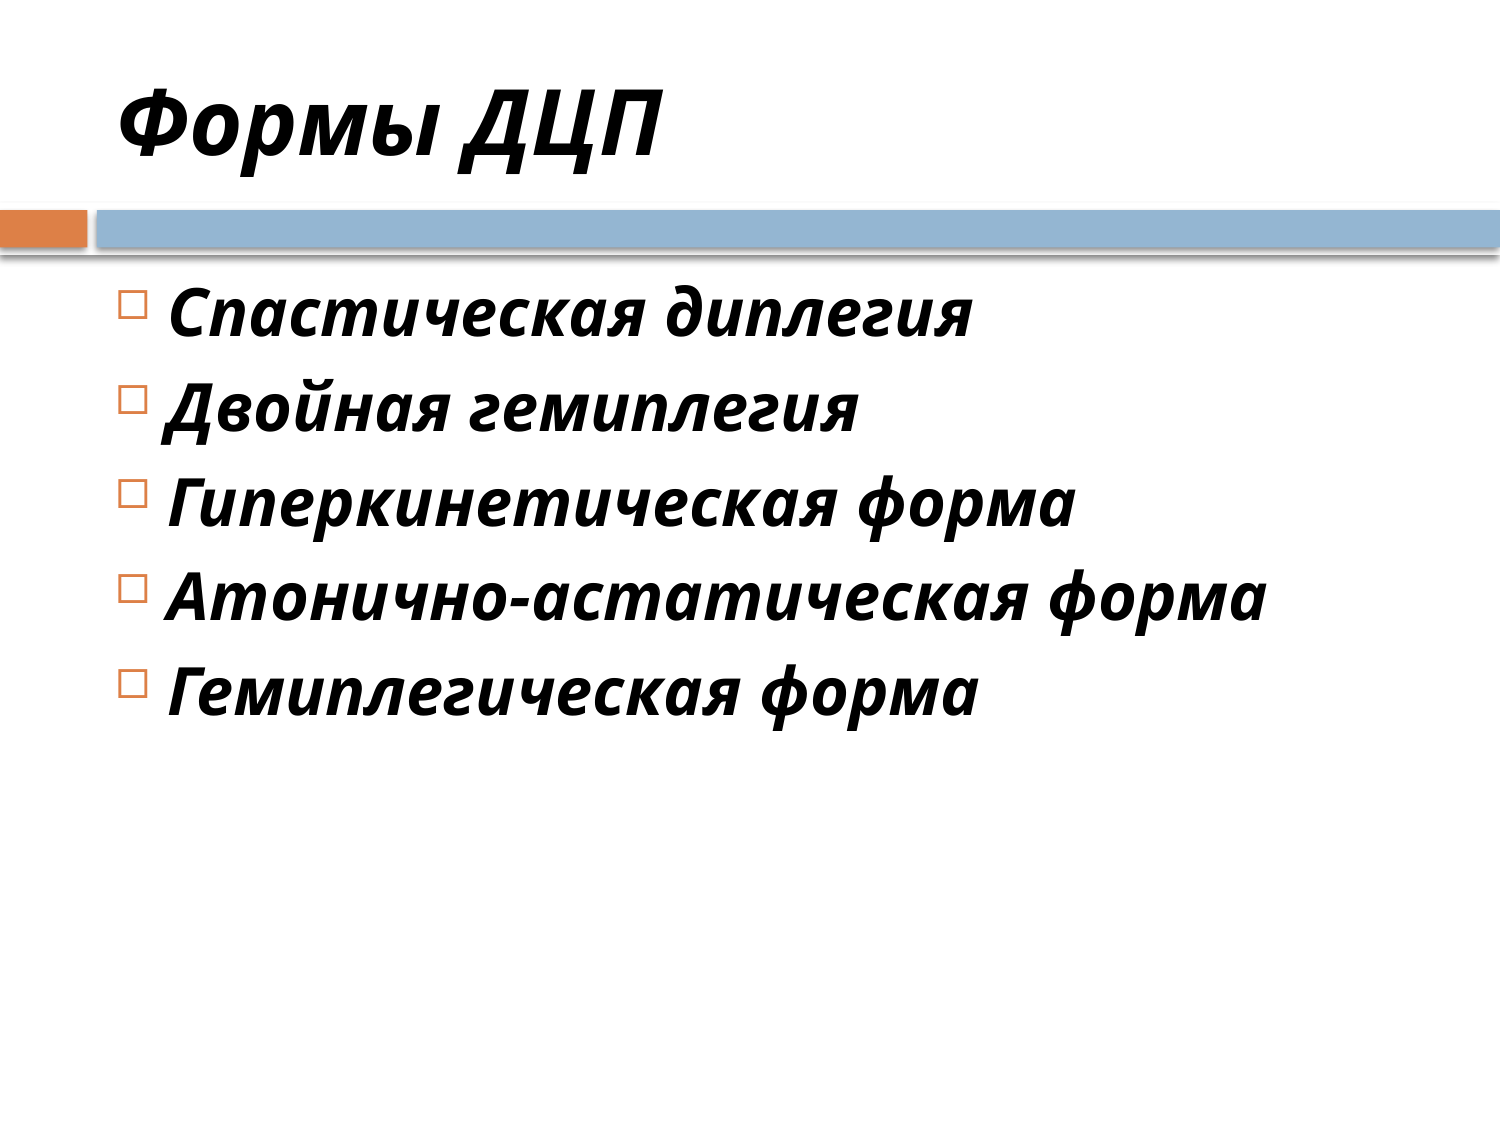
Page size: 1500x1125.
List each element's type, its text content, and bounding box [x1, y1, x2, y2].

list Спастическая диплегия Двойная гемиплегия Гиперкинетическая форма Атонично-астатическая форма Гемиплегическая форма [100, 262, 1438, 1000]
title Формы ДЦП [100, 37, 1438, 200]
